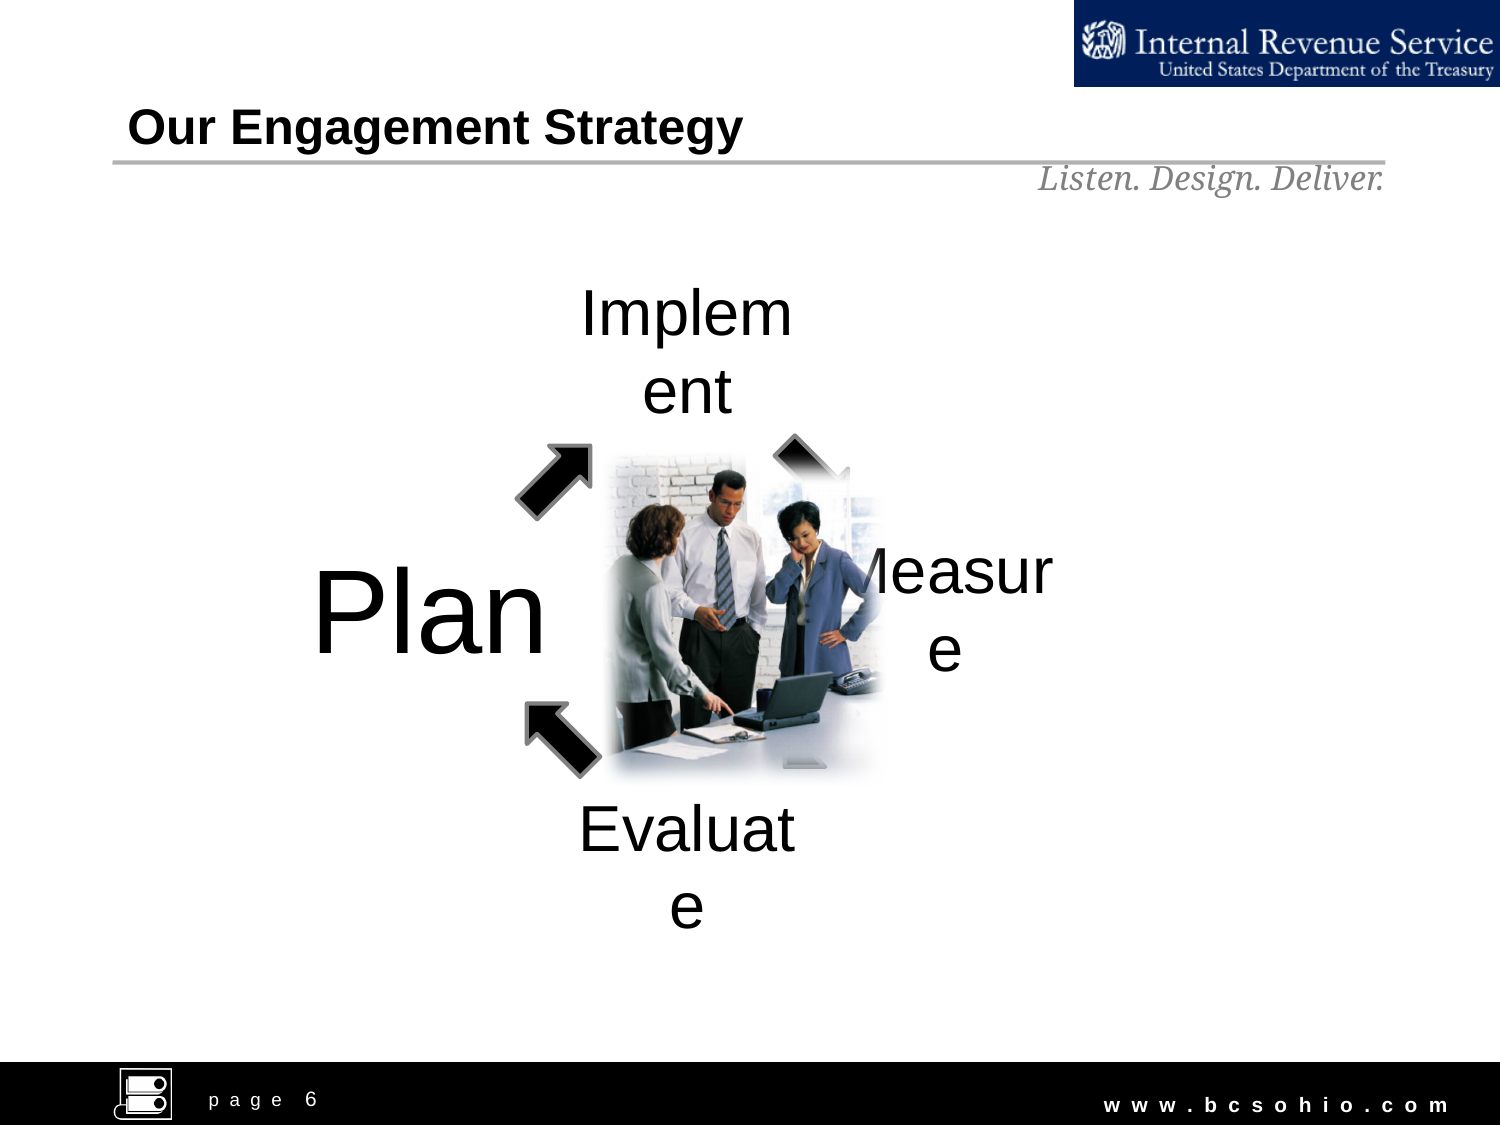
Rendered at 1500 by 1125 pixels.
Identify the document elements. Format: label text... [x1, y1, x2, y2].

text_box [149, 262, 1226, 951]
picture [1074, 0, 1500, 87]
picture [599, 449, 888, 788]
picture [112, 1064, 175, 1122]
text_box Our Engagement Strategy [112, 49, 1388, 200]
